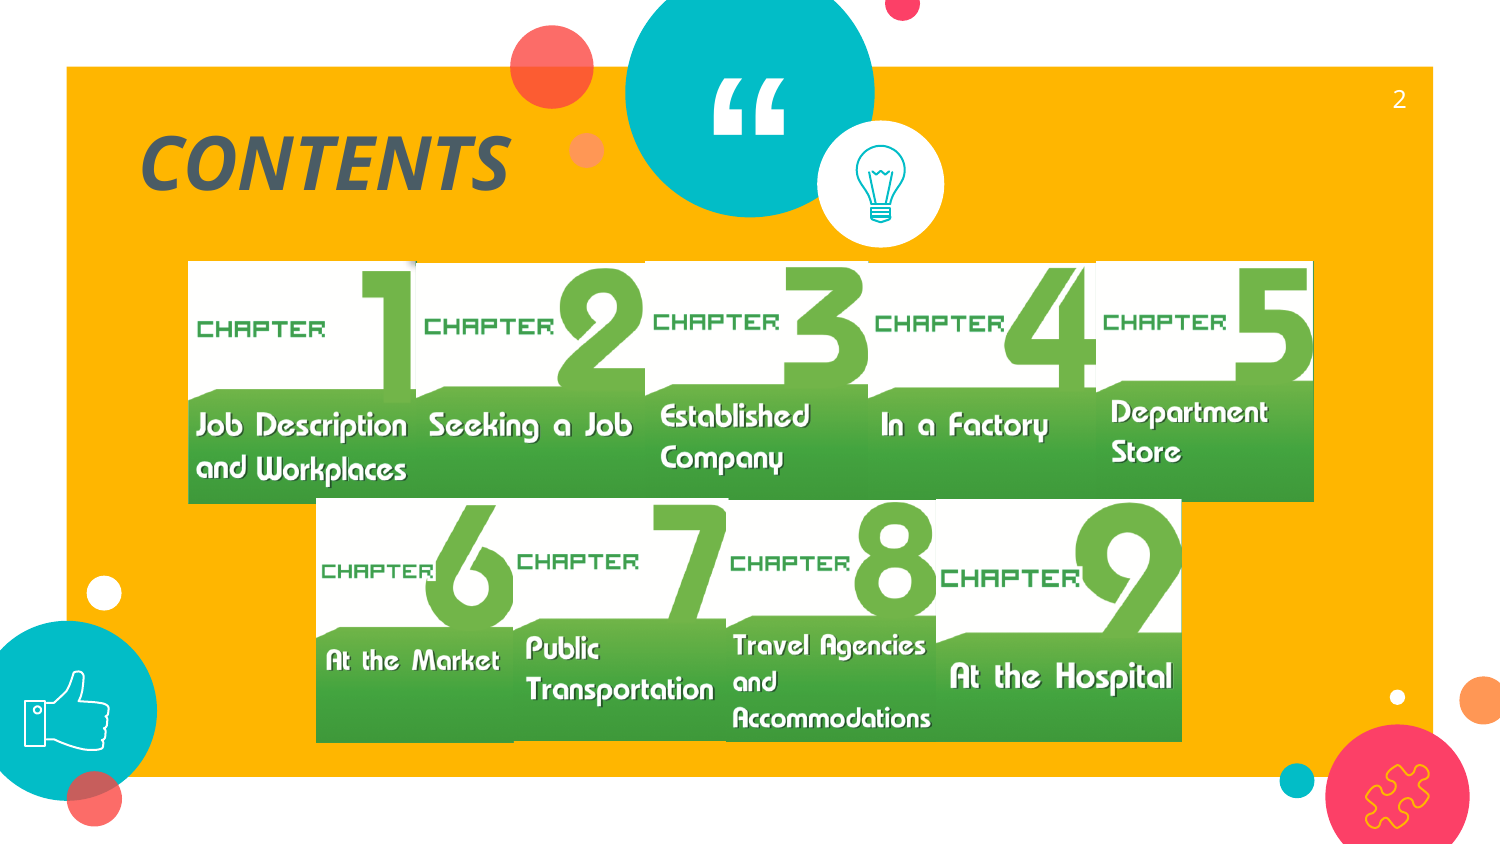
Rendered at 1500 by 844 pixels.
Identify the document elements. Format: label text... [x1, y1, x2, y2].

list CONTENTS [117, 100, 1210, 236]
picture [187, 261, 1314, 743]
slide_number 2 [1331, 68, 1422, 134]
